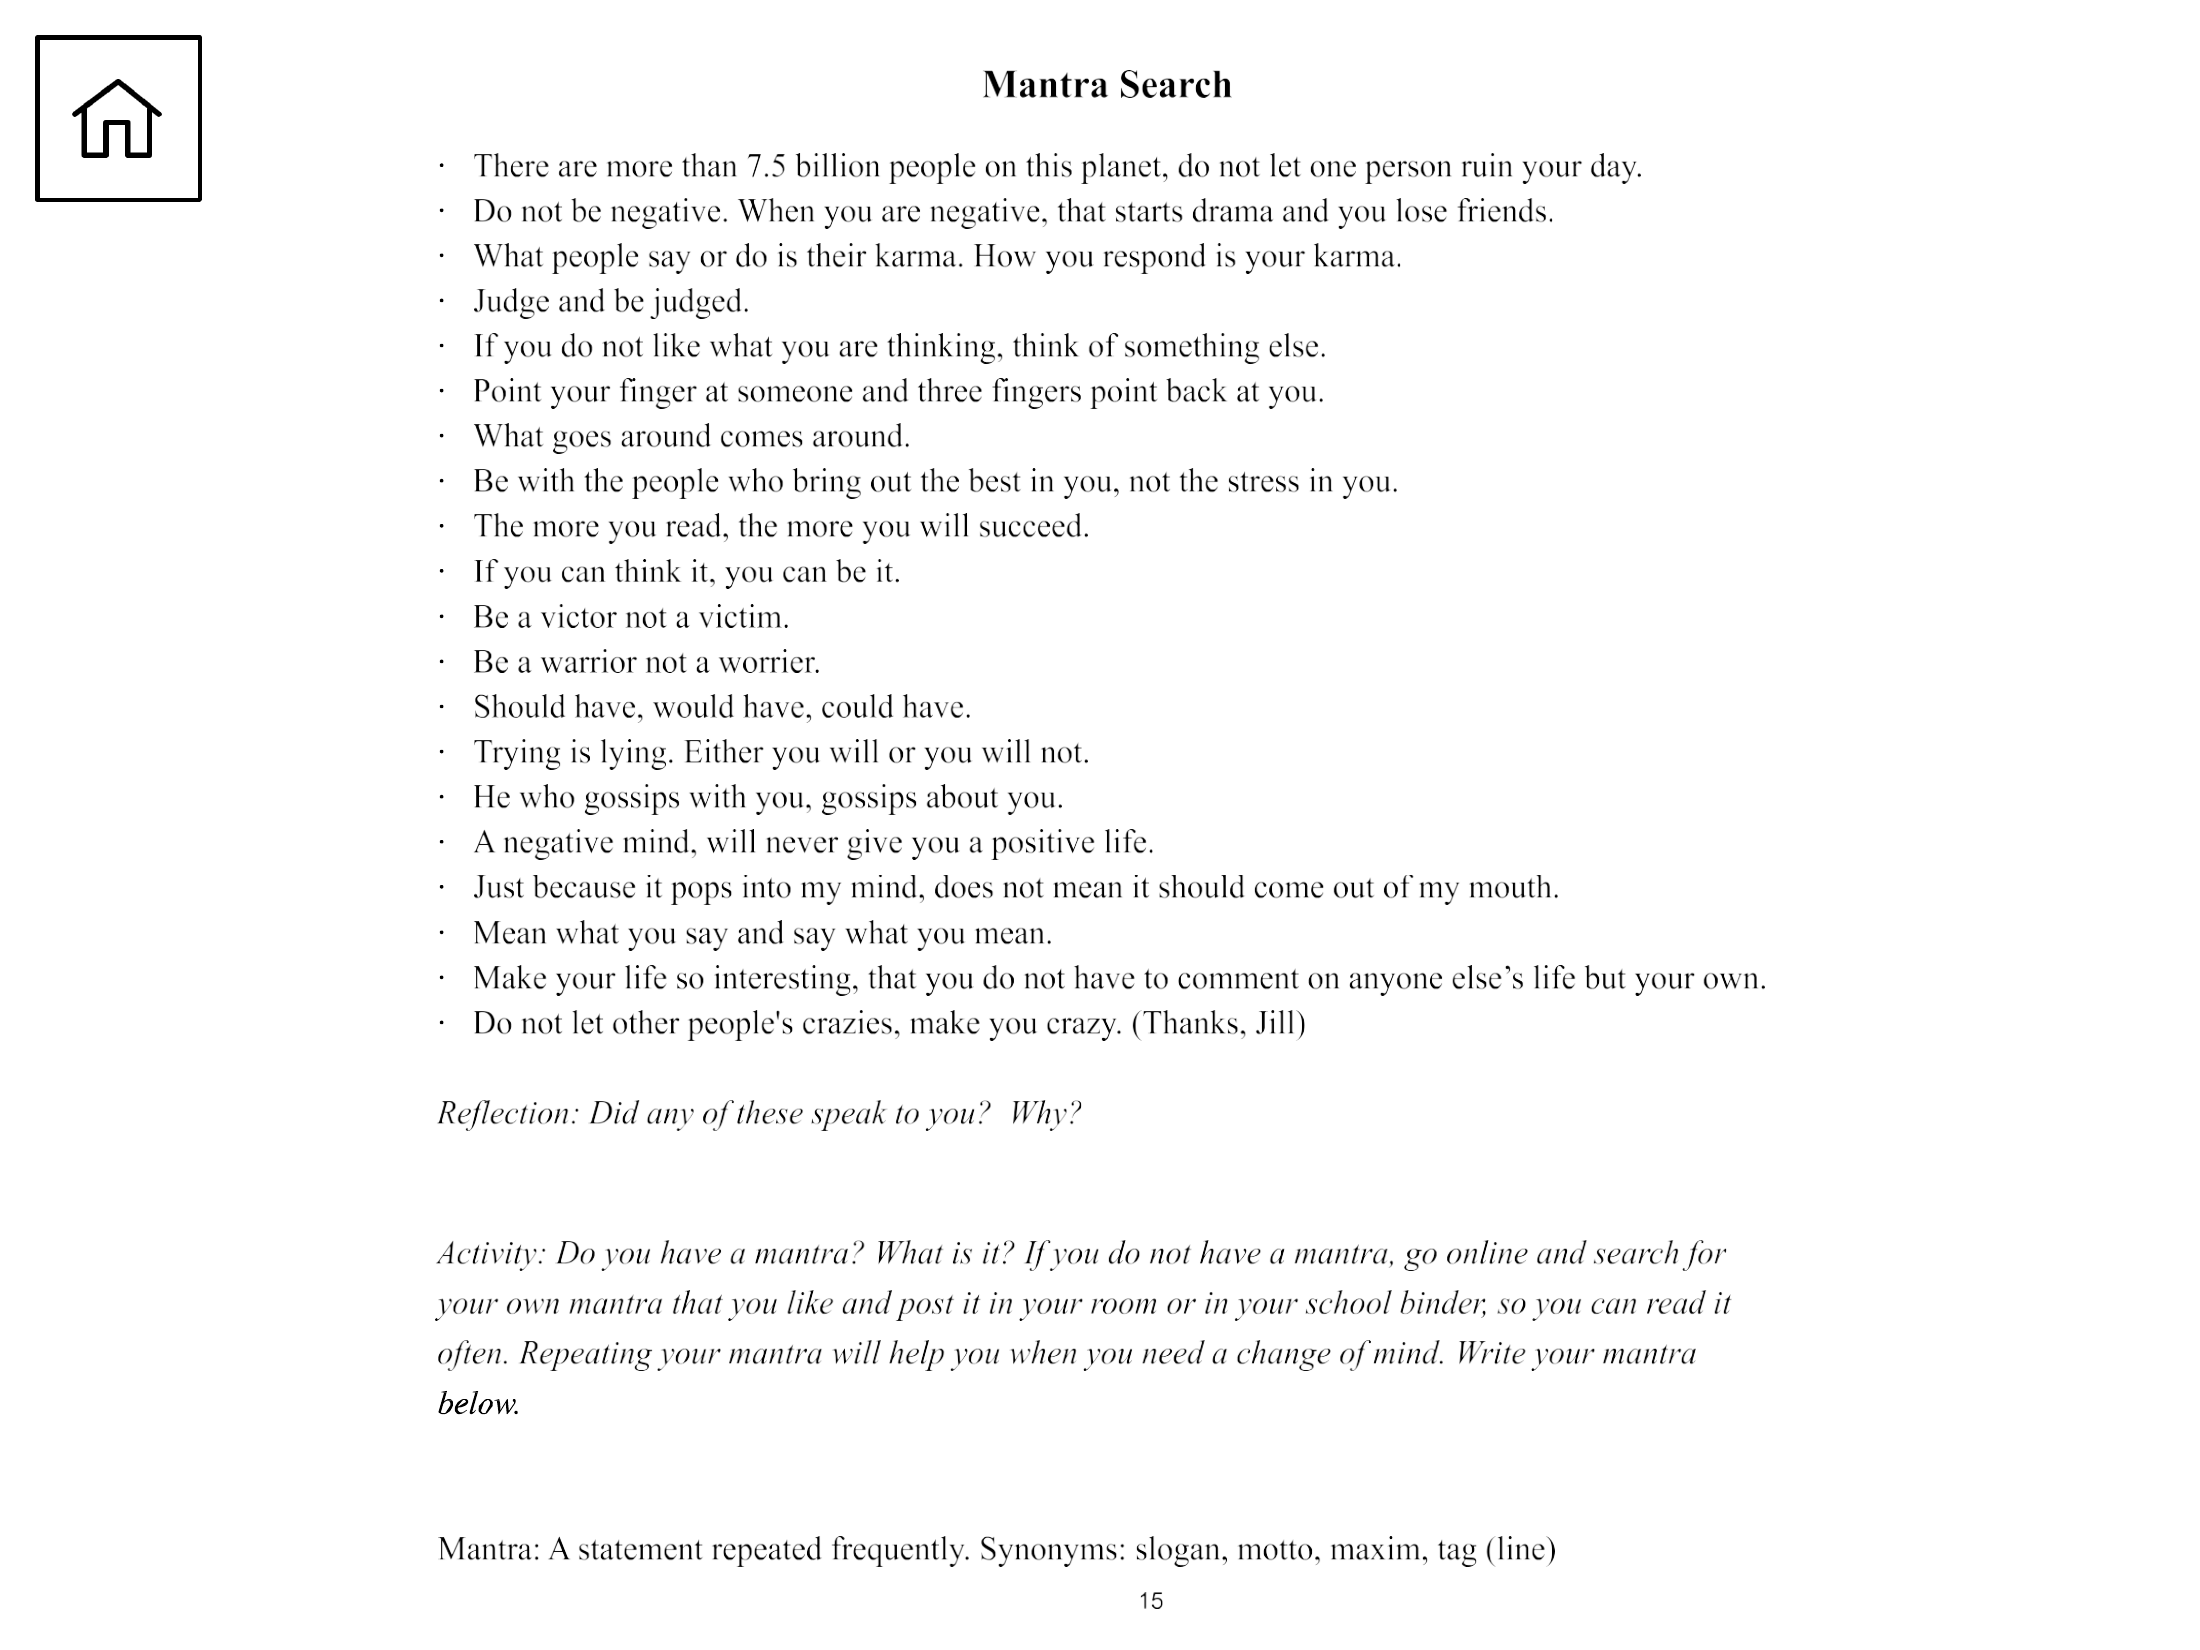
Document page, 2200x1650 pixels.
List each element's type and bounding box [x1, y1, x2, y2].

picture [35, 36, 198, 200]
text_box [434, 69, 1766, 1609]
